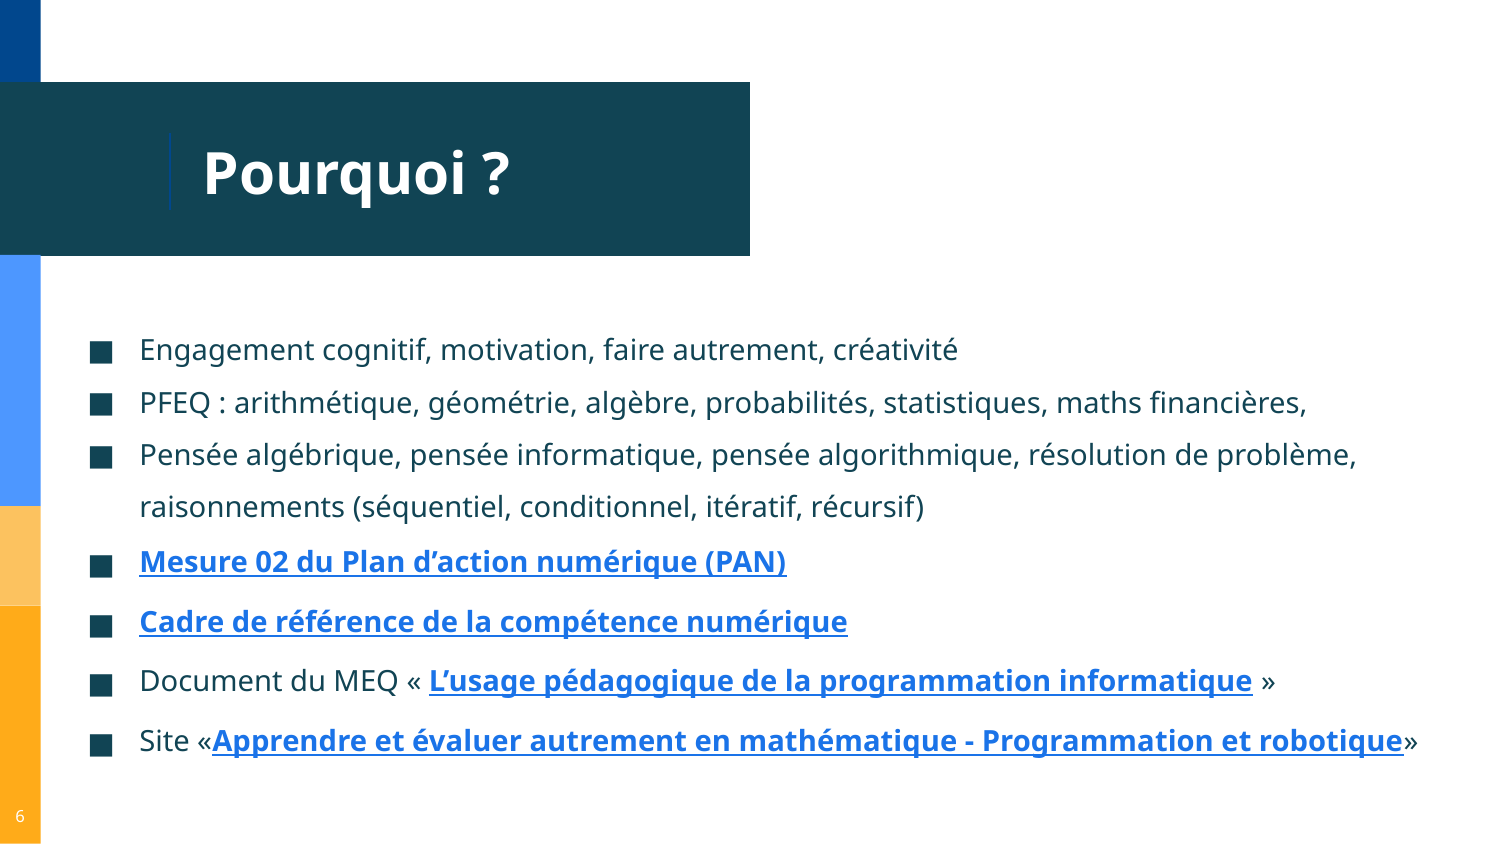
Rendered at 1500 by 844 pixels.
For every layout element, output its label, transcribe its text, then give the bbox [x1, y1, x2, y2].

title Pourquoi ? [187, 87, 715, 256]
slide_number ‹#› [0, 790, 49, 844]
list Engagement cognitif, motivation, faire autrement, créativité PFEQ : arithmétique, géométrie, algèbre, probabilités, statistiques, maths financières, Pensée algébrique, pensée informatique, pensée algorithmique, résolution de problème, raisonnements (séquentiel, conditionnel, itératif, récursif) Mesure 02 du Plan d’action numérique (PAN) Cadre de référence de la compétence numérique Document du MEQ « L’usage pédagogique de la programmation informatique » Site «Apprendre et évaluer autrement en mathématique - Programmation et robotique» [49, 298, 1465, 804]
